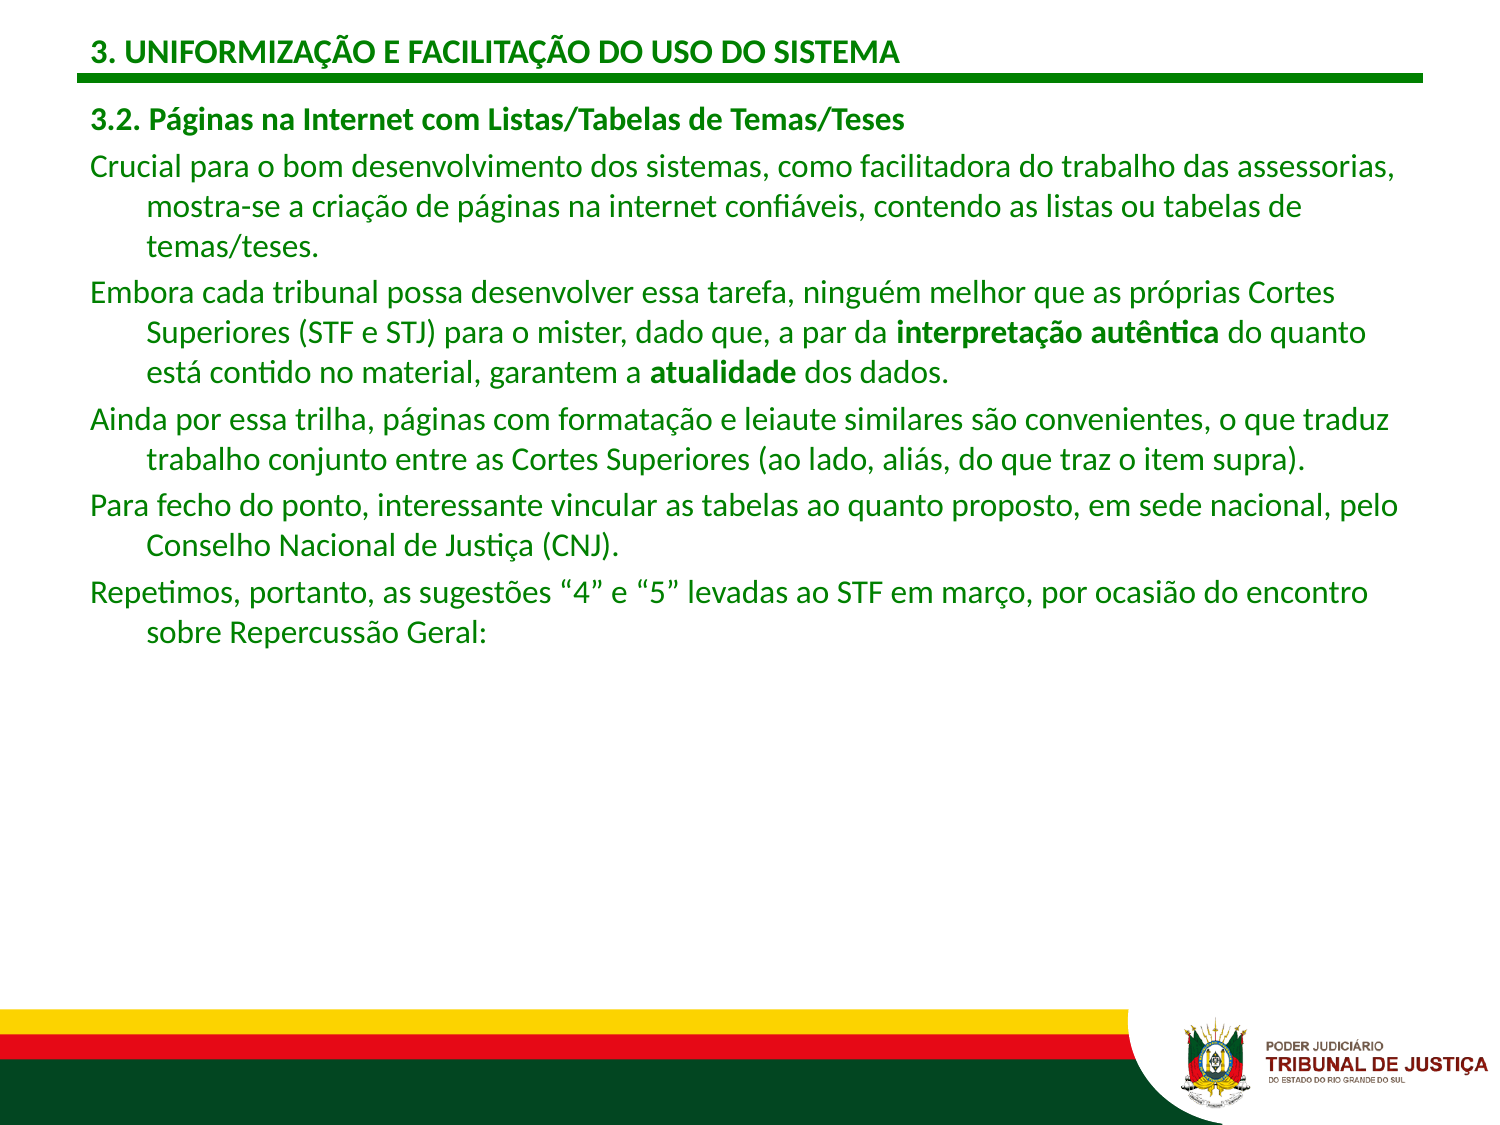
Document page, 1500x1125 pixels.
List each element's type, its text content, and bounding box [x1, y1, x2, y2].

list 3.2. Páginas na Internet com Listas/Tabelas de Temas/Teses Crucial para o bom desenvolvimento dos sistemas, como facilitadora do trabalho das assessorias, mostra-se a criação de páginas na internet confiáveis, contendo as listas ou tabelas de temas/teses. Embora cada tribunal possa desenvolver essa tarefa, ninguém melhor que as próprias Cortes Superiores (STF e STJ) para o mister, dado que, a par da interpretação autêntica do quanto está contido no material, garantem a atualidade dos dados. Ainda por essa trilha, páginas com formatação e leiaute similares são convenientes, o que traduz trabalho conjunto entre as Cortes Superiores (ao lado, aliás, do que traz o item supra). Para fecho do ponto, interessante vincular as tabelas ao quanto proposto, em sede nacional, pelo Conselho Nacional de Justiça (CNJ). Repetimos, portanto, as sugestões “4” e “5” levadas ao STF em março, por ocasião do encontro sobre Repercussão Geral: [74, 89, 1426, 965]
title 3. UNIFORMIZAÇÃO E FACILITAÇÃO DO USO DO SISTEMA [74, 21, 1426, 79]
picture [1167, 1011, 1500, 1114]
